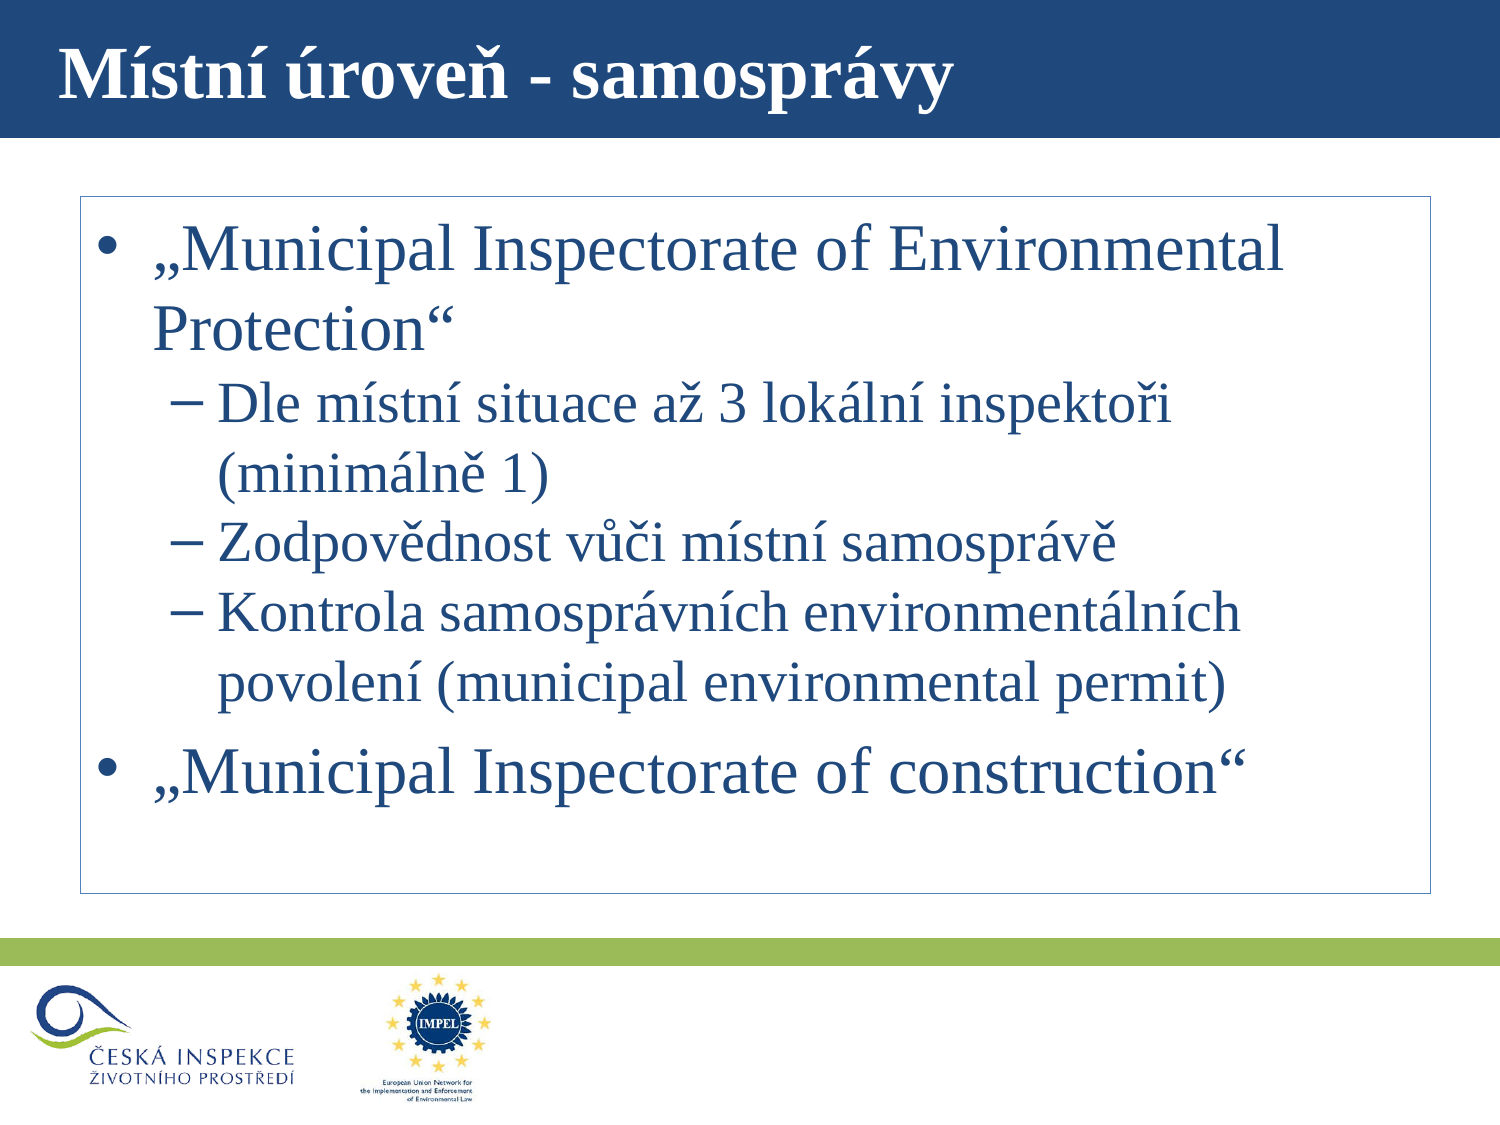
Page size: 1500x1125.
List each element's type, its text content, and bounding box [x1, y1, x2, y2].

title Místní úroveň - samosprávy [0, 0, 1500, 138]
list „Municipal Inspectorate of Environmental Protection“ Dle místní situace až 3 lokální inspektoři (minimálně 1) Zodpovědnost vůči místní samosprávě Kontrola samosprávních environmentálních povolení (municipal environmental permit) „Municipal Inspectorate of construction“ [80, 196, 1431, 894]
picture [26, 983, 301, 1094]
text_box [0, 938, 1500, 966]
picture [359, 973, 491, 1103]
